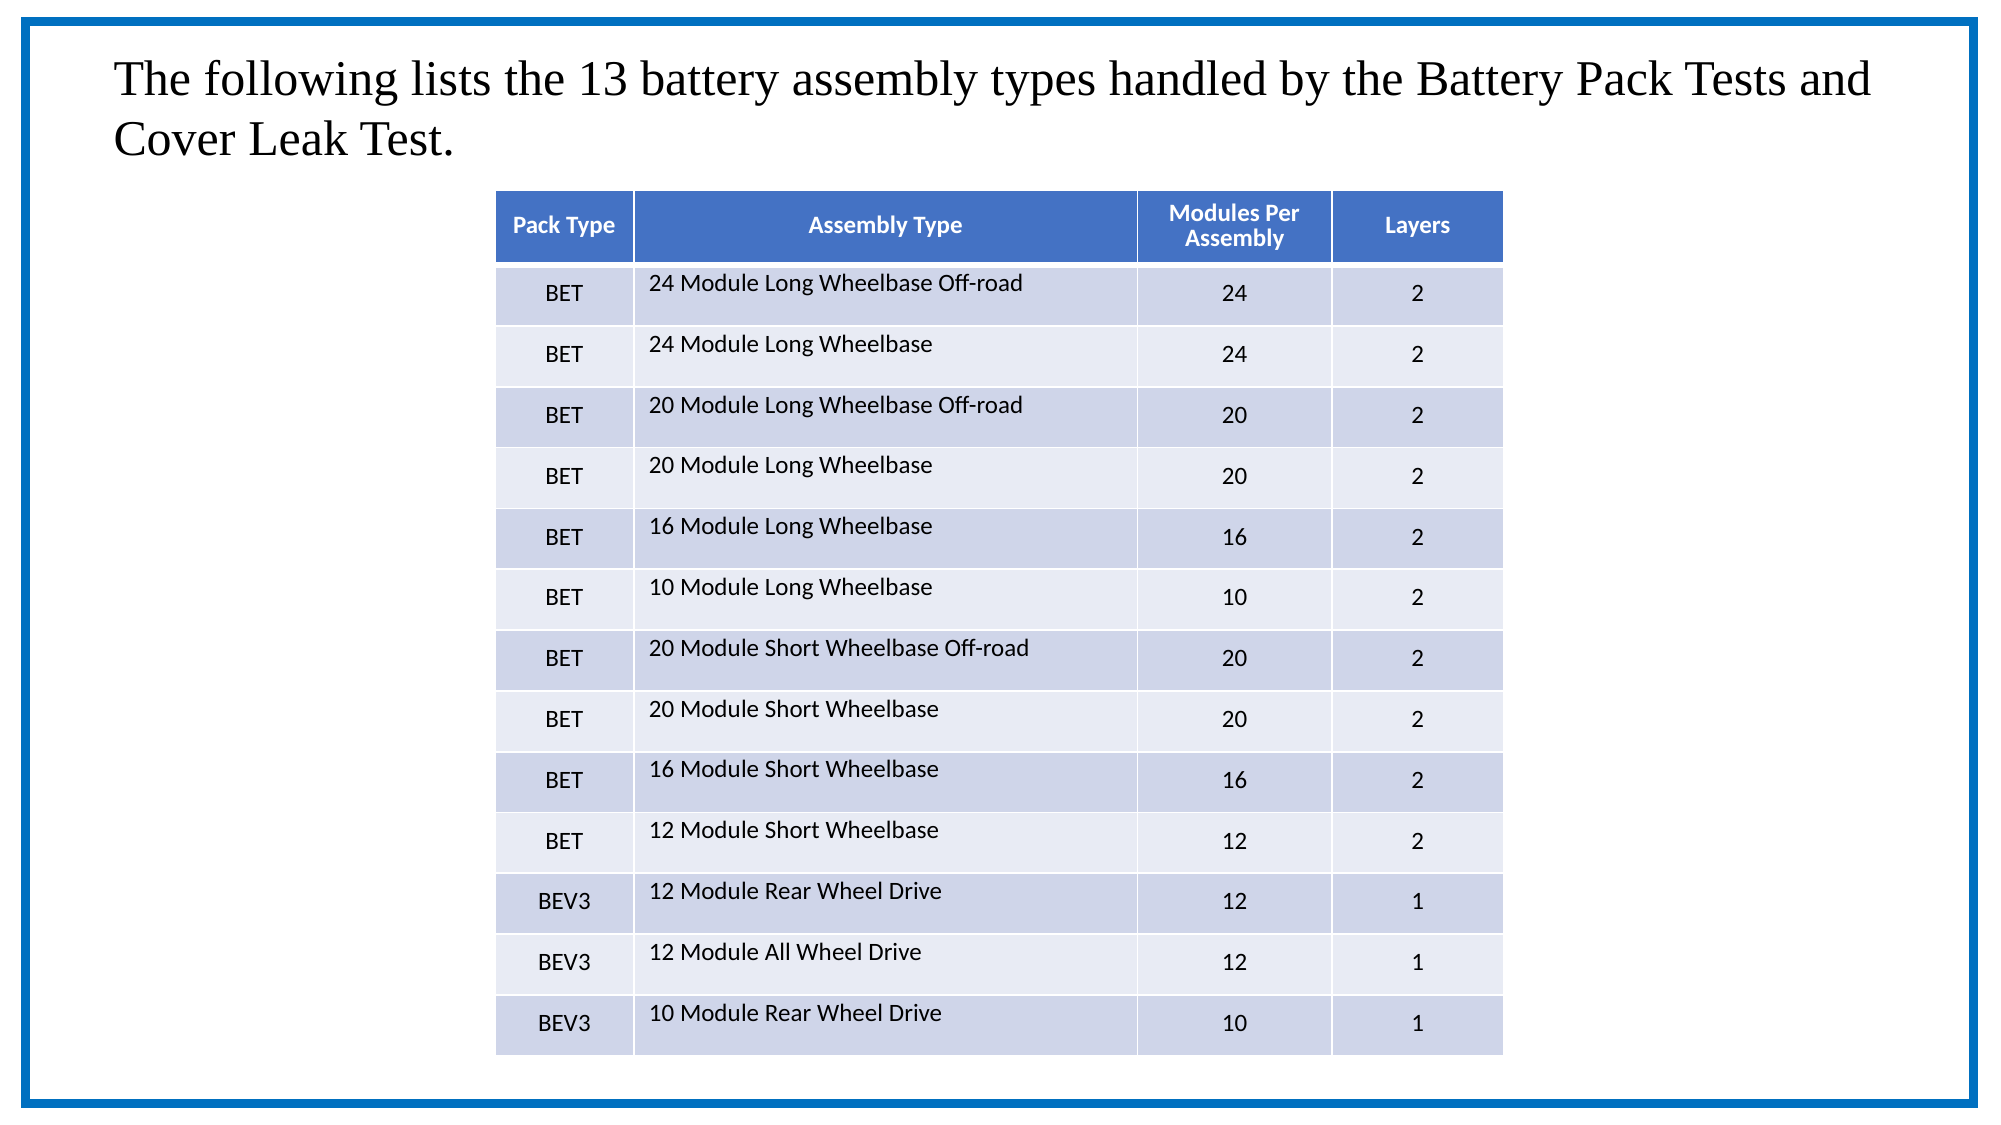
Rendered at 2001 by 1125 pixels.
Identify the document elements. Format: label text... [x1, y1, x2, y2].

table_cell 10 Module Rear Wheel Drive [635, 996, 1137, 1055]
table_cell BET [496, 570, 633, 629]
text_box The following lists the 13 battery assembly types handled by the Battery Pack Tests and Cover Leak Test. [98, 37, 1901, 173]
table_cell 20 [1138, 388, 1331, 447]
table_cell 12 Module Short Wheelbase [635, 813, 1137, 872]
table_cell 12 Module Rear Wheel Drive [635, 874, 1137, 933]
table_cell 2 [1333, 448, 1503, 508]
table_header Assembly Type [635, 191, 1137, 262]
table_cell 20 Module Long Wheelbase [635, 448, 1137, 508]
table_cell 2 [1333, 753, 1503, 812]
table_cell 16 [1138, 509, 1331, 568]
table_cell 16 Module Long Wheelbase [635, 509, 1137, 568]
table_cell 2 [1333, 813, 1503, 872]
table_cell 24 Module Long Wheelbase Off-road [635, 268, 1137, 325]
table_cell BEV3 [496, 874, 633, 933]
table_cell 20 [1138, 631, 1331, 690]
table_cell 2 [1333, 631, 1503, 690]
table_cell BET [496, 327, 633, 386]
table_cell 10 Module Long Wheelbase [635, 570, 1137, 629]
table_cell 12 [1138, 935, 1331, 994]
table_cell 16 Module Short Wheelbase [635, 753, 1137, 812]
table_cell BET [496, 631, 633, 690]
table_header Layers [1333, 191, 1503, 262]
table_cell 12 [1138, 874, 1331, 933]
table_cell 24 [1138, 268, 1331, 325]
table_cell 2 [1333, 268, 1503, 325]
table_cell 20 [1138, 692, 1331, 751]
table_cell BET [496, 268, 633, 325]
table_cell 2 [1333, 388, 1503, 447]
table_cell 12 Module All Wheel Drive [635, 935, 1137, 994]
table_cell BET [496, 813, 633, 872]
table_cell BEV3 [496, 996, 633, 1055]
table_cell 1 [1333, 874, 1503, 933]
table_cell 20 Module Short Wheelbase Off-road [635, 631, 1137, 690]
table_cell 2 [1333, 692, 1503, 751]
table_header Pack Type [496, 191, 633, 262]
table_cell 2 [1333, 570, 1503, 629]
table_cell 1 [1333, 996, 1503, 1055]
text_box [24, 21, 1975, 1104]
table_cell BET [496, 388, 633, 447]
table_cell 16 [1138, 753, 1331, 812]
table_cell 10 [1138, 570, 1331, 629]
table_cell BEV3 [496, 935, 633, 994]
table_cell BET [496, 448, 633, 508]
table_cell 2 [1333, 509, 1503, 568]
table_cell 20 Module Long Wheelbase Off-road [635, 388, 1137, 447]
table_cell BET [496, 753, 633, 812]
table_cell 1 [1333, 935, 1503, 994]
table_cell 20 Module Short Wheelbase [635, 692, 1137, 751]
table_cell BET [496, 692, 633, 751]
table_cell 20 [1138, 448, 1331, 508]
table_cell 2 [1333, 327, 1503, 386]
table_cell 12 [1138, 813, 1331, 872]
table_cell BET [496, 509, 633, 568]
table_cell 10 [1138, 996, 1331, 1055]
table_header Modules Per Assembly [1138, 191, 1331, 262]
table_cell 24 [1138, 327, 1331, 386]
table_cell 24 Module Long Wheelbase [635, 327, 1137, 386]
